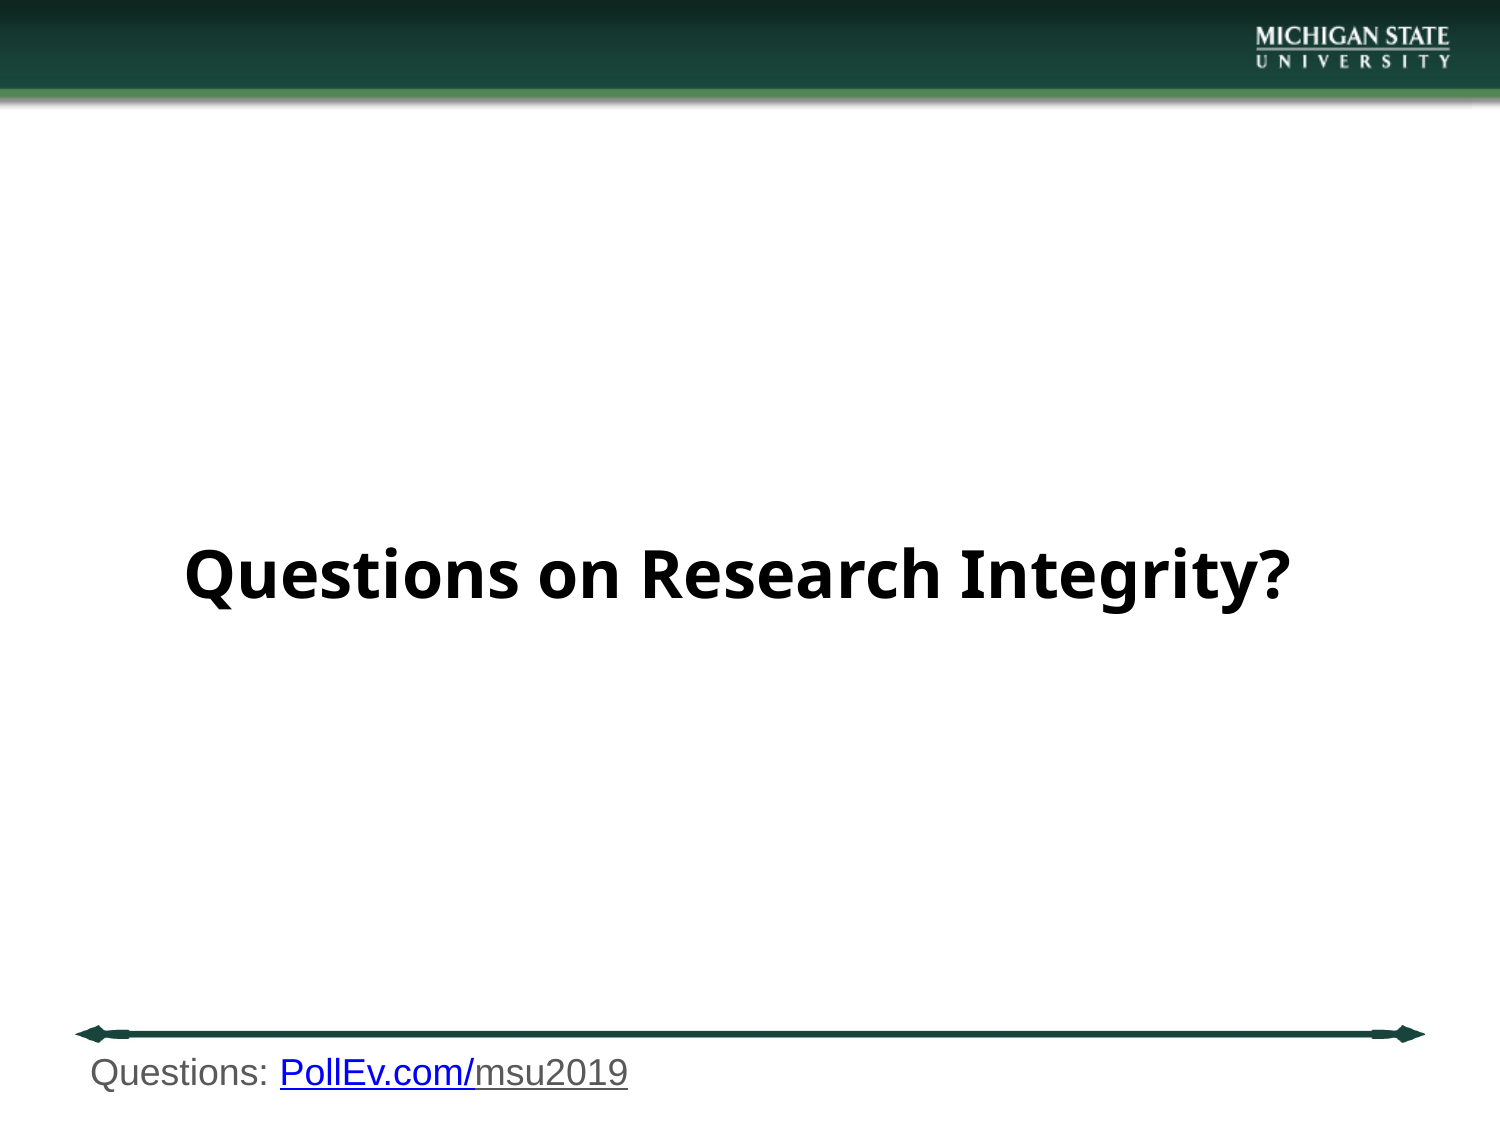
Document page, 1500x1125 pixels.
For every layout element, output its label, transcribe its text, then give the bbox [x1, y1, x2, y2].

text_box Questions: PollEv.com/msu2019 [75, 1063, 850, 1124]
picture [0, 0, 1500, 110]
title Questions on Research Integrity? [87, 525, 1388, 642]
picture [75, 1025, 1425, 1043]
